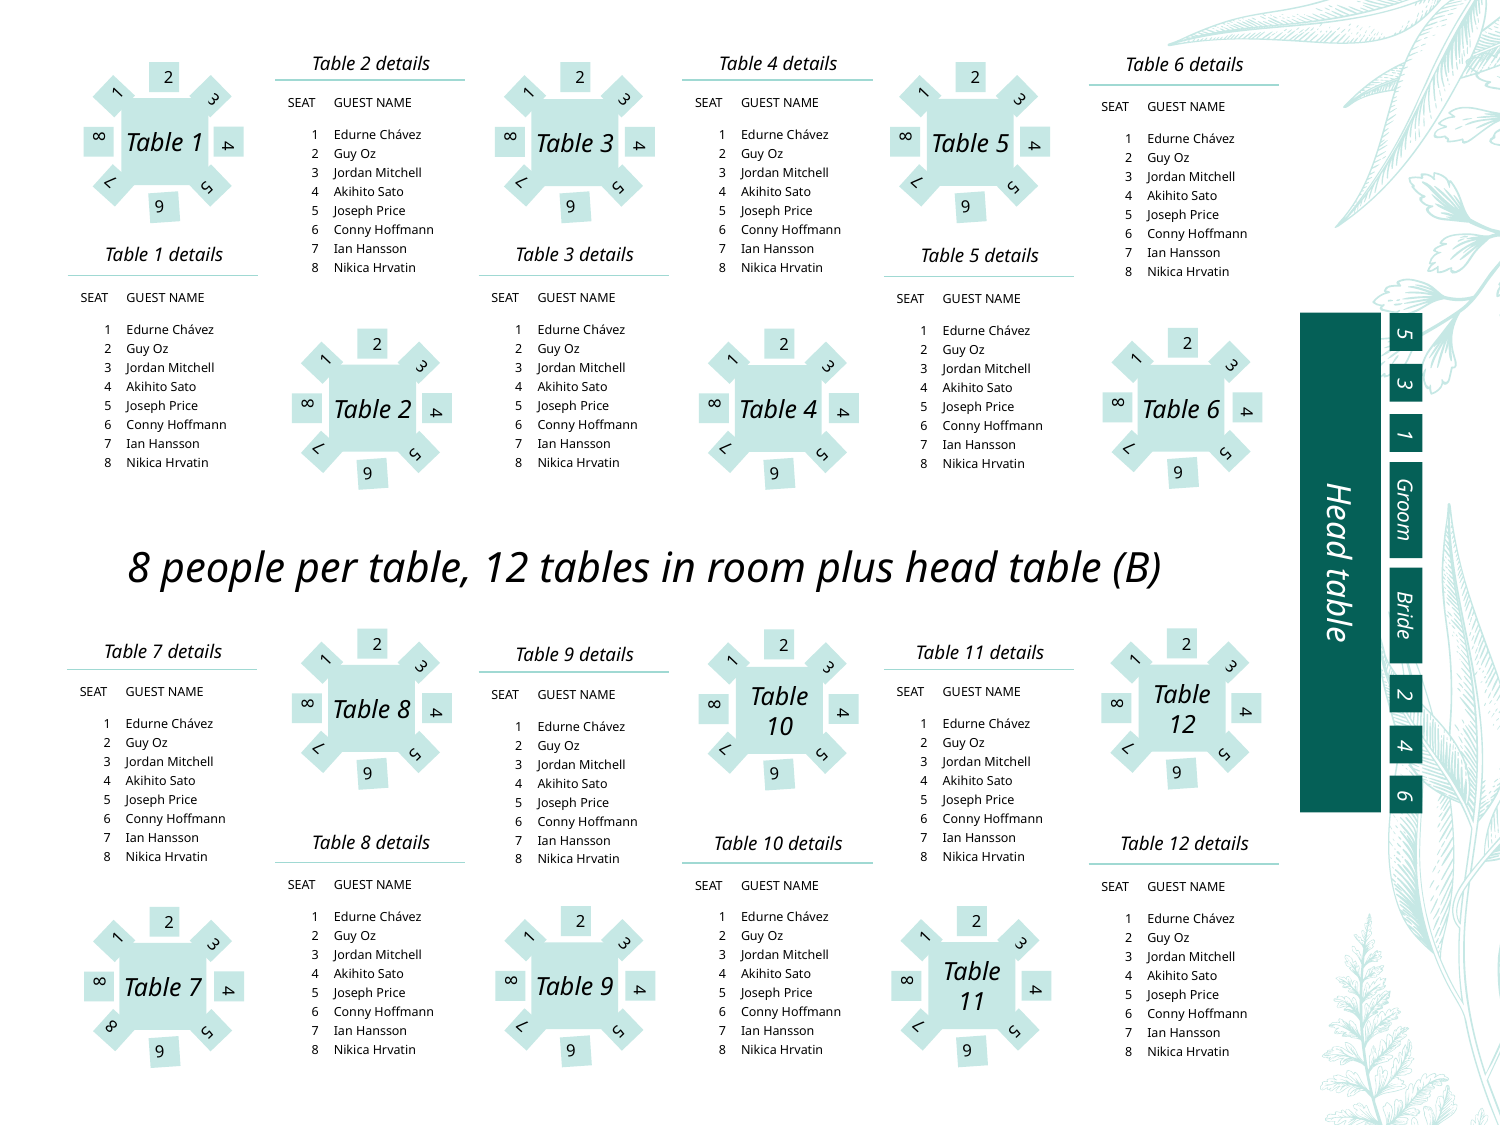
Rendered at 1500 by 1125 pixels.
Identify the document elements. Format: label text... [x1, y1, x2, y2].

list Table 12 [1138, 664, 1226, 752]
list 5 [601, 1008, 644, 1051]
list 5 [189, 1009, 233, 1052]
table_cell 2 [68, 339, 119, 358]
table_cell 1 [1089, 130, 1140, 149]
table_cell Guy Oz [935, 733, 1074, 752]
table_cell Ian Hansson [935, 828, 1074, 847]
table_cell 2 [275, 144, 326, 163]
table_cell 1 [479, 717, 530, 736]
list 3 [1207, 641, 1250, 684]
list 3 [189, 919, 233, 963]
title 8 people per table, 12 tables in room plus head table (B) [0, 531, 1300, 600]
list 1 [707, 642, 750, 685]
table_cell 4 [479, 774, 530, 793]
table_header SEAT [884, 670, 935, 715]
table_cell Edurne Chávez [935, 322, 1074, 341]
table_cell 8 [1089, 262, 1140, 281]
table_cell Conny Hoffmann [1140, 224, 1279, 243]
table_cell 8 [1089, 1042, 1140, 1061]
list 4 [828, 694, 859, 724]
table_cell 7 [682, 1021, 734, 1040]
table_cell 3 [884, 752, 935, 771]
table_cell Jordan Mitchell [1140, 168, 1279, 186]
table_cell 6 [479, 812, 530, 831]
table_cell Akihito Sato [530, 774, 669, 793]
list 2 [560, 906, 591, 937]
table_cell Guy Oz [530, 736, 669, 755]
table_cell 8 [479, 850, 530, 869]
table_cell Guy Oz [530, 339, 669, 358]
table_cell Edurne Chávez [935, 715, 1074, 733]
list 2 [1166, 628, 1197, 659]
table_cell Joseph Price [530, 793, 669, 812]
list 3 [397, 341, 441, 384]
table_header GUEST NAME [530, 276, 669, 320]
list Table 5 details [883, 236, 1076, 271]
table_cell 1 [1089, 909, 1140, 928]
list Table 3 [531, 99, 619, 187]
table_cell 8 [479, 453, 530, 472]
table_cell 8 [682, 258, 734, 277]
list 8 [93, 1008, 136, 1052]
table_cell Conny Hoffmann [734, 220, 873, 239]
table_cell 6 [682, 220, 734, 239]
table_cell Conny Hoffmann [119, 415, 258, 434]
list 8 [1102, 392, 1133, 423]
table_header GUEST NAME [734, 81, 873, 125]
table_cell Jordan Mitchell [326, 163, 465, 182]
table_cell 4 [884, 378, 935, 397]
table_cell 4 [682, 965, 734, 984]
table_cell 5 [682, 984, 734, 1003]
table_cell Jordan Mitchell [530, 358, 669, 377]
table_header GUEST NAME [1140, 865, 1279, 909]
list Table 9 [531, 942, 619, 1030]
list 6 [763, 457, 796, 490]
table_cell Akihito Sato [118, 771, 257, 790]
table_cell Jordan Mitchell [734, 946, 873, 965]
table_header SEAT [275, 81, 326, 125]
table_cell 7 [884, 435, 935, 454]
list 4 [214, 971, 245, 1002]
list 2 [1167, 327, 1198, 358]
table_cell 2 [67, 733, 118, 752]
table_cell 6 [682, 1003, 734, 1021]
list 8 [84, 971, 114, 1002]
list 6 [763, 758, 796, 791]
table_cell 6 [67, 809, 118, 828]
table_cell 5 [1089, 205, 1140, 224]
table_cell 8 [68, 453, 119, 472]
list 4 [1021, 970, 1052, 1001]
table_cell 1 [884, 715, 935, 733]
list 7 [92, 164, 135, 207]
table_cell Edurne Chávez [1140, 130, 1279, 149]
list 6 [148, 191, 181, 224]
table_header GUEST NAME [118, 670, 257, 715]
table_cell Joseph Price [1140, 205, 1279, 224]
list Table 11 [928, 942, 1016, 1030]
table_cell 6 [1089, 224, 1140, 243]
table_cell Edurne Chávez [119, 320, 258, 339]
list 6 [956, 1035, 988, 1068]
list 1 [1110, 641, 1153, 684]
list 6 [1167, 456, 1199, 489]
list 1 [899, 75, 942, 118]
table_cell 1 [479, 320, 530, 339]
table_cell Akihito Sato [734, 182, 873, 201]
table_cell 5 [884, 790, 935, 809]
table_cell 3 [479, 755, 530, 774]
list 3 [601, 919, 644, 962]
list 1 [1389, 414, 1423, 452]
table_cell Joseph Price [119, 396, 258, 415]
table_cell 3 [479, 358, 530, 377]
list 5 [995, 164, 1039, 207]
list 4 [213, 126, 244, 157]
table_header SEAT [1089, 86, 1140, 130]
list 1 [707, 341, 751, 384]
list Table 8 details [275, 823, 467, 858]
list 5 [600, 164, 643, 207]
table_cell Joseph Price [734, 984, 873, 1003]
table_cell 1 [67, 715, 118, 733]
list 8 [890, 126, 921, 157]
table_cell Guy Oz [734, 144, 873, 163]
list Table 8 [328, 664, 415, 752]
table_cell 6 [275, 220, 326, 239]
list 4 [624, 126, 655, 157]
table_cell Edurne Chávez [326, 908, 465, 926]
table_cell Jordan Mitchell [935, 359, 1074, 378]
table_cell 6 [68, 415, 119, 434]
list 8 [698, 694, 729, 725]
table_cell Jordan Mitchell [734, 163, 873, 182]
table_header GUEST NAME [326, 863, 465, 908]
table_cell 4 [67, 771, 118, 790]
list Table 10 [735, 666, 823, 754]
list 1 [92, 75, 135, 118]
list 4 [828, 393, 859, 424]
list 7 [707, 731, 750, 774]
table_cell Jordan Mitchell [119, 358, 258, 377]
list 6 [1389, 775, 1423, 814]
list 3 [600, 75, 643, 118]
list Groom [1389, 462, 1423, 559]
list 3 [804, 642, 847, 685]
table_cell 7 [275, 239, 326, 258]
table_cell 3 [1089, 947, 1140, 966]
table_cell 7 [1089, 243, 1140, 262]
table_cell 2 [884, 733, 935, 752]
list 3 [995, 75, 1039, 118]
table_cell Ian Hansson [1140, 243, 1279, 262]
list Table 6 details [1088, 44, 1281, 79]
table_cell 4 [275, 182, 326, 201]
list 7 [300, 430, 344, 474]
table_cell 5 [479, 396, 530, 415]
list Table 12 details [1088, 824, 1281, 859]
table_cell Guy Oz [326, 144, 465, 163]
table_header SEAT [68, 276, 119, 320]
list 8 [495, 970, 526, 1001]
table_header GUEST NAME [119, 276, 258, 320]
table_cell Nikica Hrvatin [935, 847, 1074, 866]
table_cell Jordan Mitchell [1140, 947, 1279, 966]
table_cell Conny Hoffmann [118, 809, 257, 828]
table_cell Jordan Mitchell [118, 752, 257, 771]
table_cell 7 [479, 434, 530, 453]
table_cell Nikica Hrvatin [530, 850, 669, 869]
table_cell 2 [682, 927, 734, 946]
table_cell 5 [275, 201, 326, 220]
table_cell 2 [275, 926, 326, 945]
table_header GUEST NAME [530, 673, 669, 717]
list Table 4 details [682, 44, 875, 79]
list 6 [356, 757, 389, 790]
list 5 [1207, 730, 1250, 773]
table_cell Guy Oz [935, 341, 1074, 359]
table_cell Ian Hansson [734, 1021, 873, 1040]
table_cell Jordan Mitchell [530, 755, 669, 774]
table_header SEAT [682, 864, 734, 908]
table_cell 4 [1089, 966, 1140, 985]
table_cell 4 [682, 182, 734, 201]
list 2 [764, 629, 795, 660]
table_cell Joseph Price [1140, 985, 1279, 1004]
table_cell 2 [682, 144, 734, 163]
table_cell 3 [884, 359, 935, 378]
list Table 2 details [275, 44, 467, 79]
list 3 [189, 75, 232, 118]
list 5 [397, 730, 441, 774]
table_header GUEST NAME [1140, 86, 1279, 130]
table_cell Joseph Price [935, 790, 1074, 809]
table_cell Akihito Sato [935, 378, 1074, 397]
table_cell Conny Hoffmann [530, 812, 669, 831]
list 6 [1165, 757, 1198, 790]
list 4 [422, 693, 452, 724]
table_cell Ian Hansson [530, 831, 669, 850]
table_header SEAT [479, 673, 530, 717]
table_cell Nikica Hrvatin [118, 847, 257, 866]
table_header GUEST NAME [326, 81, 465, 125]
list 2 [149, 906, 180, 937]
list Table 10 details [682, 823, 875, 859]
table_cell 5 [68, 396, 119, 415]
list 8 [83, 126, 114, 157]
table_cell Guy Oz [118, 733, 257, 752]
list 6 [559, 191, 592, 224]
list 2 [956, 906, 987, 937]
table_header GUEST NAME [935, 670, 1074, 715]
table_cell Guy Oz [1140, 928, 1279, 947]
table_cell Edurne Chávez [530, 717, 669, 736]
table_cell Guy Oz [1140, 149, 1279, 168]
table_cell Ian Hansson [326, 239, 465, 258]
table_cell 5 [275, 983, 326, 1002]
list 5 [1389, 313, 1423, 351]
list 5 [997, 1008, 1040, 1051]
table_cell Ian Hansson [935, 435, 1074, 454]
table_cell Edurne Chávez [734, 908, 873, 927]
table_cell Edurne Chávez [1140, 909, 1279, 928]
list 2 [357, 328, 388, 359]
table_cell 8 [275, 1040, 326, 1059]
list 2 [560, 62, 591, 93]
table_cell 6 [884, 416, 935, 435]
table_cell Nikica Hrvatin [1140, 1042, 1279, 1061]
list 8 [291, 393, 322, 424]
table_cell Nikica Hrvatin [935, 454, 1074, 473]
table_cell 2 [884, 341, 935, 359]
table_cell 7 [275, 1021, 326, 1040]
table_cell 5 [67, 790, 118, 809]
table_cell Conny Hoffmann [530, 415, 669, 434]
table_cell 6 [275, 1002, 326, 1021]
table_header GUEST NAME [734, 864, 873, 908]
list Table 7 details [66, 632, 259, 667]
table_cell 4 [275, 964, 326, 983]
list 4 [625, 970, 656, 1001]
table_cell Conny Hoffmann [326, 220, 465, 239]
table_cell Conny Hoffmann [935, 809, 1074, 828]
list 2 [357, 628, 388, 659]
list Table 3 details [478, 235, 671, 270]
table_cell Akihito Sato [1140, 966, 1279, 985]
table_cell 3 [67, 752, 118, 771]
list 4 [1389, 725, 1423, 764]
table_cell Joseph Price [734, 201, 873, 220]
table_cell 3 [682, 163, 734, 182]
table_cell 5 [479, 793, 530, 812]
list 3 [1208, 340, 1251, 383]
table_cell Nikica Hrvatin [734, 1040, 873, 1059]
table_cell Nikica Hrvatin [326, 1040, 465, 1059]
table_header SEAT [1089, 865, 1140, 909]
table_cell Joseph Price [326, 983, 465, 1002]
list 3 [1389, 363, 1423, 402]
list 1 [900, 919, 943, 962]
table_cell Edurne Chávez [118, 715, 257, 733]
table_cell Nikica Hrvatin [326, 258, 465, 277]
list 8 [698, 393, 729, 424]
list Table 1 [121, 98, 209, 186]
table_cell Guy Oz [119, 339, 258, 358]
table_cell 8 [682, 1040, 734, 1059]
list Head table [1300, 312, 1381, 813]
table_header GUEST NAME [935, 277, 1074, 322]
table_cell Akihito Sato [326, 964, 465, 983]
list 2 [1389, 674, 1423, 713]
table_cell 4 [479, 377, 530, 396]
table_cell 8 [884, 454, 935, 473]
table_cell 6 [1089, 1004, 1140, 1023]
table_cell 7 [1089, 1023, 1140, 1042]
table_cell Nikica Hrvatin [119, 453, 258, 472]
table_cell 7 [884, 828, 935, 847]
list 1 [300, 641, 344, 684]
list 8 [291, 693, 322, 724]
list 3 [804, 341, 847, 384]
table_cell Guy Oz [326, 926, 465, 945]
table_cell Conny Hoffmann [1140, 1004, 1279, 1023]
list 7 [503, 164, 547, 207]
table_cell Ian Hansson [119, 434, 258, 453]
table_cell Ian Hansson [1140, 1023, 1279, 1042]
list 4 [1231, 693, 1262, 724]
table_cell Guy Oz [734, 927, 873, 946]
table_cell 5 [1089, 985, 1140, 1004]
table_cell 1 [68, 320, 119, 339]
list 2 [764, 328, 795, 359]
list 6 [148, 1036, 181, 1069]
list Table 5 [926, 98, 1014, 186]
list 4 [1232, 392, 1263, 423]
list 2 [149, 62, 180, 93]
table_cell Joseph Price [530, 396, 669, 415]
table_cell Joseph Price [935, 397, 1074, 416]
table_cell 5 [682, 201, 734, 220]
table_cell 2 [479, 339, 530, 358]
table_cell Akihito Sato [935, 771, 1074, 790]
list 7 [1111, 429, 1154, 473]
list 1 [503, 75, 547, 118]
table_cell 4 [1089, 186, 1140, 205]
list Bride [1389, 567, 1423, 664]
table_cell Joseph Price [118, 790, 257, 809]
table_cell Ian Hansson [530, 434, 669, 453]
table_cell 5 [884, 397, 935, 416]
table_cell Akihito Sato [326, 182, 465, 201]
table_header SEAT [682, 81, 734, 125]
list 6 [954, 191, 987, 224]
table_cell 1 [884, 322, 935, 341]
table_cell Conny Hoffmann [326, 1002, 465, 1021]
list Table 1 details [67, 235, 260, 270]
table_cell Joseph Price [326, 201, 465, 220]
list 5 [189, 164, 232, 207]
table_cell 4 [884, 771, 935, 790]
table_cell Akihito Sato [734, 965, 873, 984]
list Table 4 [734, 365, 822, 452]
table_cell 8 [275, 258, 326, 277]
table_cell Akihito Sato [1140, 186, 1279, 205]
list 6 [559, 1035, 592, 1068]
list Table 2 [329, 364, 417, 452]
table_cell Edurne Chávez [734, 125, 873, 144]
table_cell 6 [479, 415, 530, 434]
table_cell Jordan Mitchell [326, 945, 465, 964]
table_cell Ian Hansson [118, 828, 257, 847]
table_cell Akihito Sato [119, 377, 258, 396]
list 5 [804, 731, 847, 774]
table_cell 1 [275, 908, 326, 926]
list 5 [1208, 429, 1251, 473]
table_cell 2 [479, 736, 530, 755]
table_cell 1 [275, 125, 326, 144]
list 7 [900, 1008, 943, 1051]
list Table 6 [1137, 364, 1225, 452]
table_cell 3 [275, 163, 326, 182]
list 1 [93, 919, 136, 963]
list 7 [899, 164, 942, 207]
table_cell 1 [682, 908, 734, 927]
list 5 [804, 430, 847, 474]
list 7 [504, 1008, 547, 1051]
list 4 [422, 393, 452, 424]
table_cell Jordan Mitchell [935, 752, 1074, 771]
table_cell 8 [884, 847, 935, 866]
table_cell 7 [479, 831, 530, 850]
table_header SEAT [275, 863, 326, 908]
table_cell Conny Hoffmann [935, 416, 1074, 435]
table_cell 2 [1089, 149, 1140, 168]
table_cell Ian Hansson [326, 1021, 465, 1040]
table_cell 4 [68, 377, 119, 396]
table_header SEAT [884, 277, 935, 322]
table_cell Nikica Hrvatin [1140, 262, 1279, 281]
table_cell Conny Hoffmann [734, 1003, 873, 1021]
list 7 [1110, 730, 1153, 773]
list 1 [300, 341, 344, 384]
list Table 9 details [478, 635, 671, 670]
list Table 11 details [883, 632, 1076, 667]
table_cell 7 [682, 239, 734, 258]
table_cell 7 [68, 434, 119, 453]
table_cell 3 [1089, 168, 1140, 186]
table_cell 8 [67, 847, 118, 866]
list 8 [1101, 693, 1132, 724]
table_cell 3 [68, 358, 119, 377]
table_cell Edurne Chávez [326, 125, 465, 144]
list 4 [1020, 126, 1051, 157]
table_cell 3 [682, 946, 734, 965]
list 8 [891, 970, 922, 1001]
table_cell 2 [1089, 928, 1140, 947]
table_cell Nikica Hrvatin [734, 258, 873, 277]
list 3 [997, 919, 1040, 962]
list 3 [397, 641, 441, 684]
list 6 [356, 457, 389, 490]
list 8 [494, 126, 525, 157]
list 1 [1111, 340, 1154, 383]
list 7 [300, 730, 344, 774]
list 7 [707, 430, 751, 474]
table_cell 6 [884, 809, 935, 828]
table_cell Edurne Chávez [530, 320, 669, 339]
table_cell Nikica Hrvatin [530, 453, 669, 472]
list 1 [504, 919, 547, 962]
table_cell 1 [682, 125, 734, 144]
list 5 [397, 430, 441, 474]
table_cell 3 [275, 945, 326, 964]
table_cell Akihito Sato [530, 377, 669, 396]
list 2 [955, 62, 986, 93]
table_header SEAT [479, 276, 530, 320]
table_header SEAT [67, 670, 118, 715]
table_cell Ian Hansson [734, 239, 873, 258]
table_cell 7 [67, 828, 118, 847]
list Table 7 [119, 942, 207, 1030]
